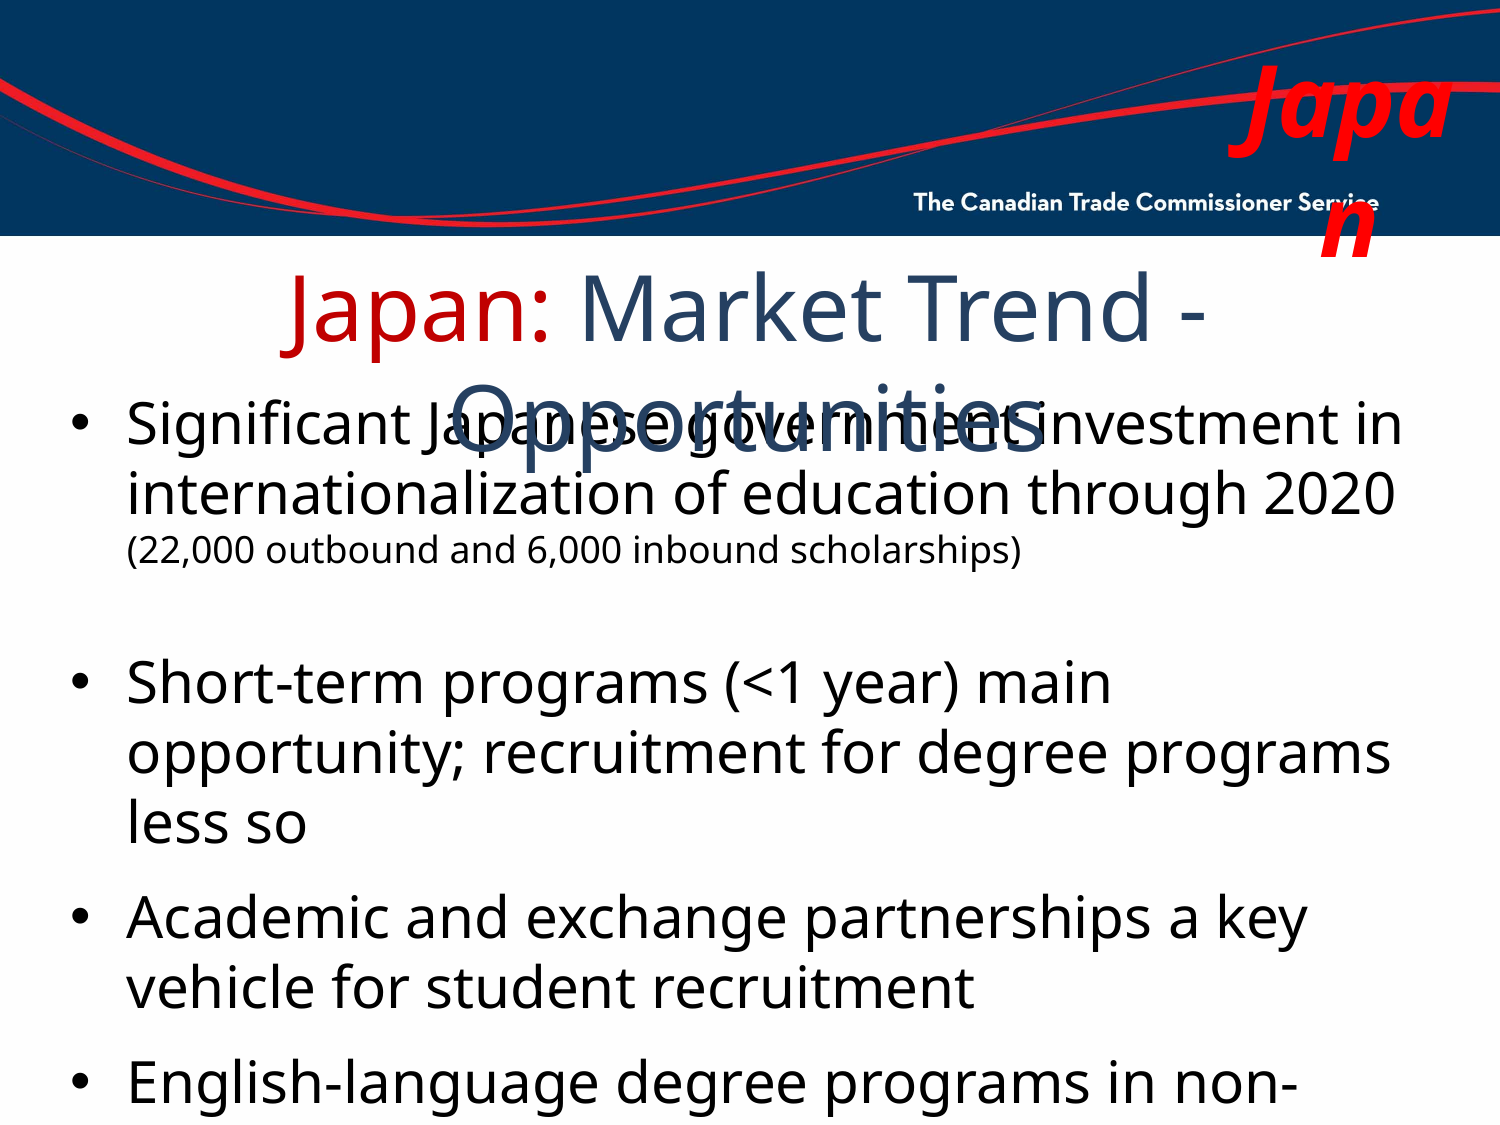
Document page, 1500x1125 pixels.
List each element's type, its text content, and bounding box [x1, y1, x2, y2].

text_box Japan [1198, 81, 1500, 235]
list Significant Japanese government investment in internationalization of education through 2020 (22,000 outbound and 6,000 inbound scholarships) Short-term programs (<1 year) main opportunity; recruitment for degree programs less so Academic and exchange partnerships a key vehicle for student recruitment English-language degree programs in non-traditional subjects on the rise [55, 378, 1441, 994]
picture [0, 0, 1500, 1125]
text_box Japan: Market Trend - Opportunities [0, 242, 1499, 318]
